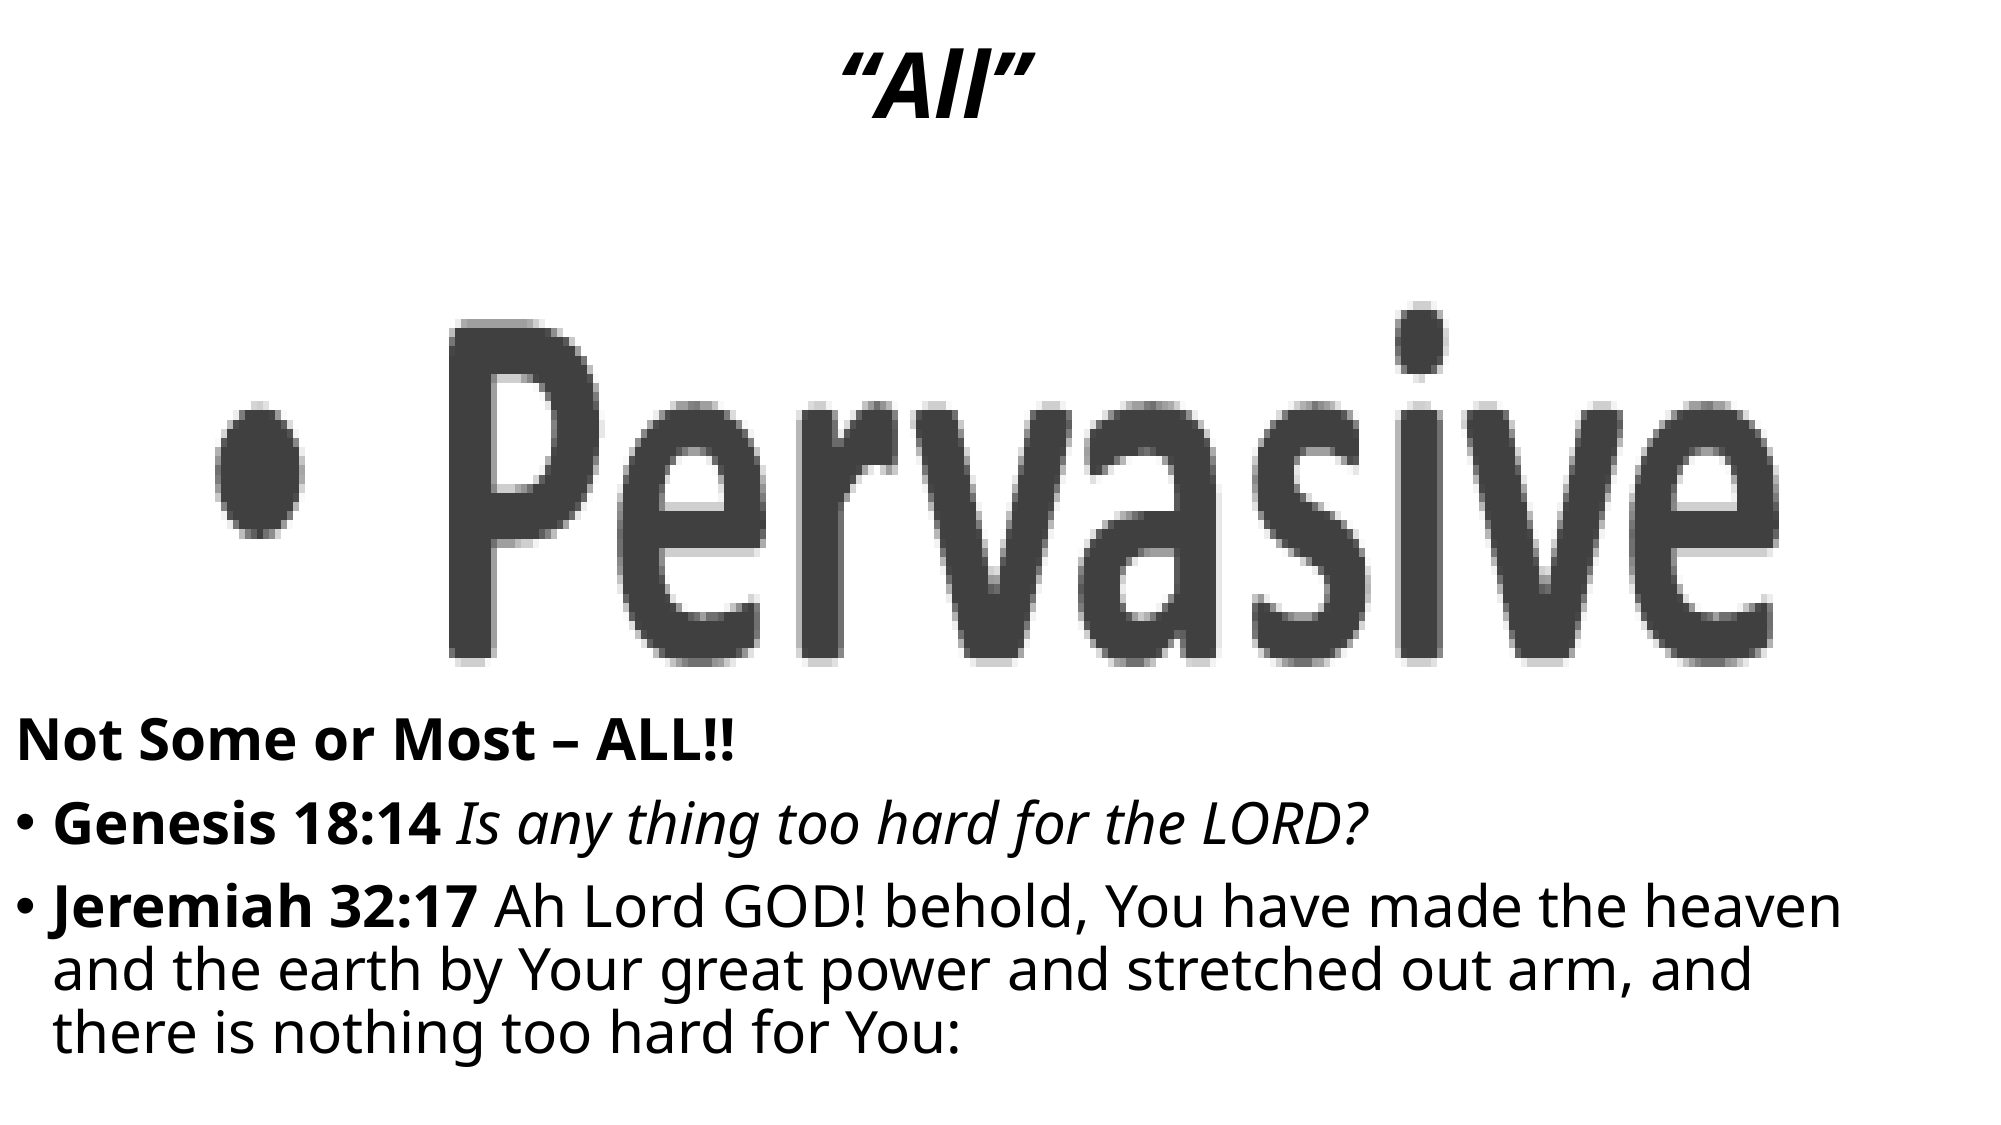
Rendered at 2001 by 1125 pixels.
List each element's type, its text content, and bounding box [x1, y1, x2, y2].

title “All” [822, 10, 1089, 169]
list Not Some or Most – ALL!! Genesis 18:14 Is any thing too hard for the LORD? Jeremiah 32:17 Ah Lord GOD! behold, You have made the heaven and the earth by Your great power and stretched out arm, and there is nothing too hard for You: [0, 702, 1920, 1125]
